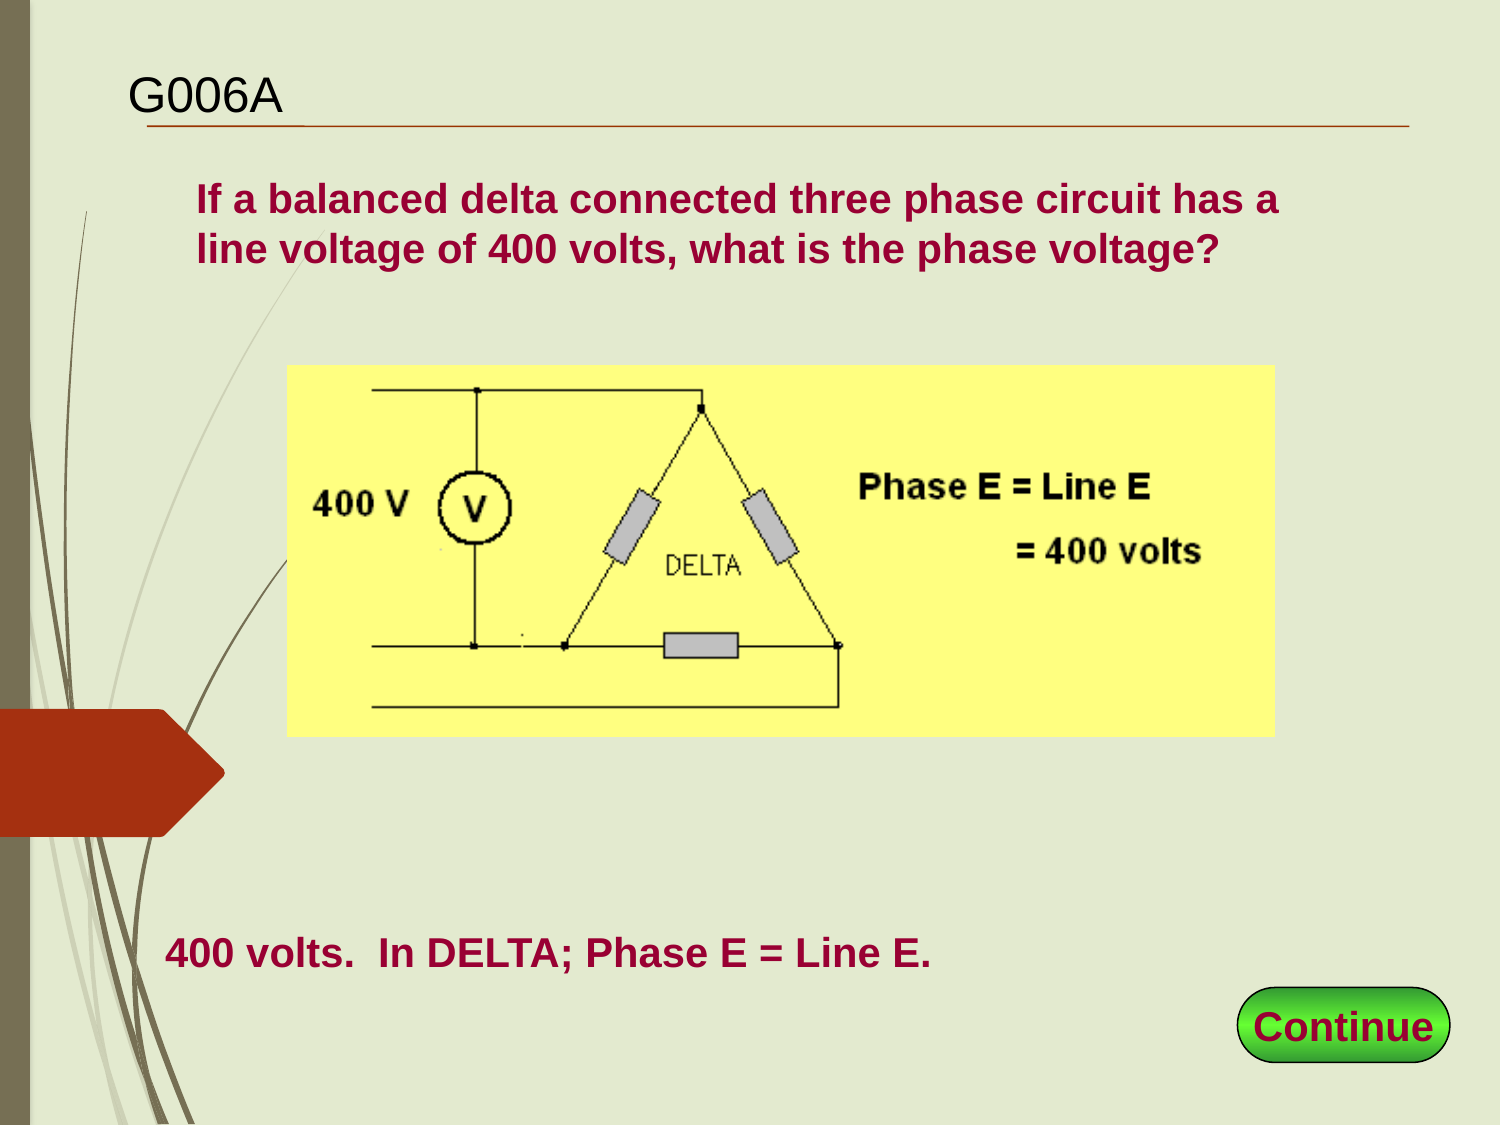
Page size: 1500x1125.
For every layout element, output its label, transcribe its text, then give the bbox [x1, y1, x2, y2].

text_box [287, 365, 1276, 737]
text_box Continue [1237, 987, 1450, 1063]
text_box If a balanced delta connected three phase circuit has a line voltage of 400 volts, what is the phase voltage? [181, 164, 1375, 280]
title G006A [112, 54, 1388, 130]
text_box 400 volts. In DELTA; Phase E = Line E. [150, 917, 1344, 984]
